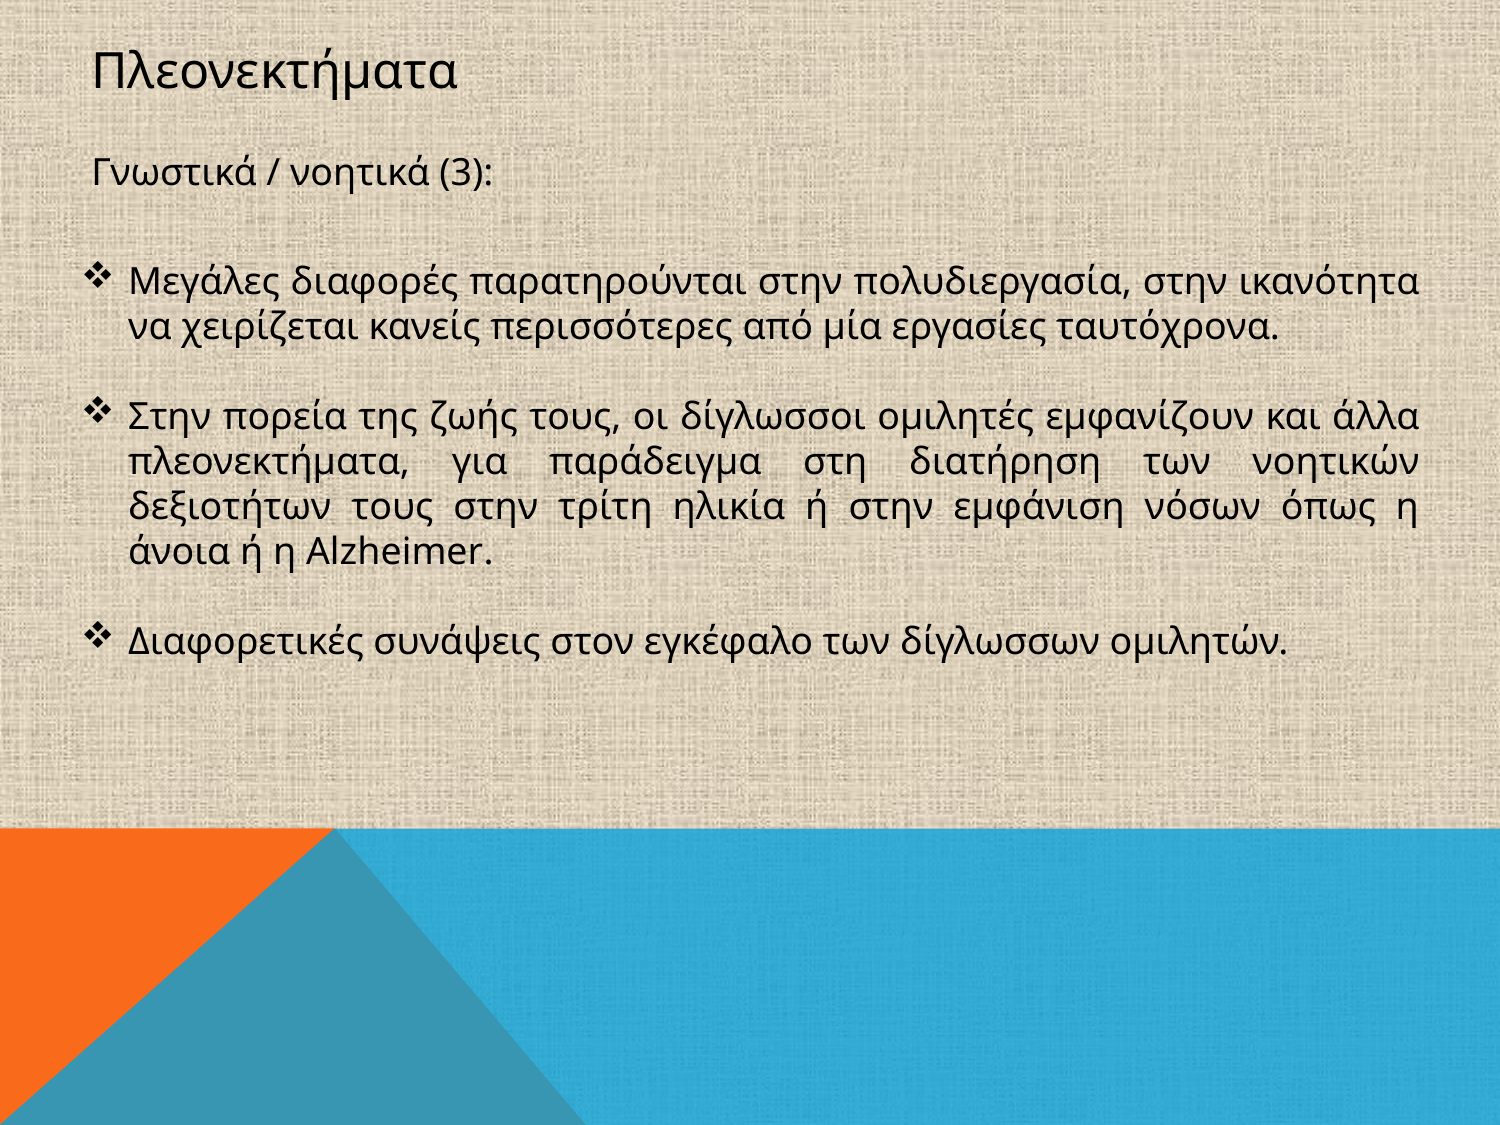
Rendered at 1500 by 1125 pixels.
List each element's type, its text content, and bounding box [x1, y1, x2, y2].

picture [0, 0, 1500, 1125]
text_box Πλεονεκτήματα Γνωστικά / νοητικά (3): [76, 30, 1483, 246]
text_box Μεγάλες διαφορές παρατηρούνται στην πολυδιεργασία, στην ικανότητα να χειρίζεται κανείς περισσότερες από μία εργασίες ταυτόχρονα. Στην πορεία της ζωής τους, οι δίγλωσσοι ομιλητές εμφανίζουν και άλλα πλεονεκτήματα, για παράδειγμα στη διατήρηση των νοητικών δεξιοτήτων τους στην τρίτη ηλικία ή στην εμφάνιση νόσων όπως η άνοια ή η Alzheimer. Διαφορετικές συνάψεις στον εγκέφαλο των δίγλωσσων ομιλητών. [66, 249, 1436, 710]
